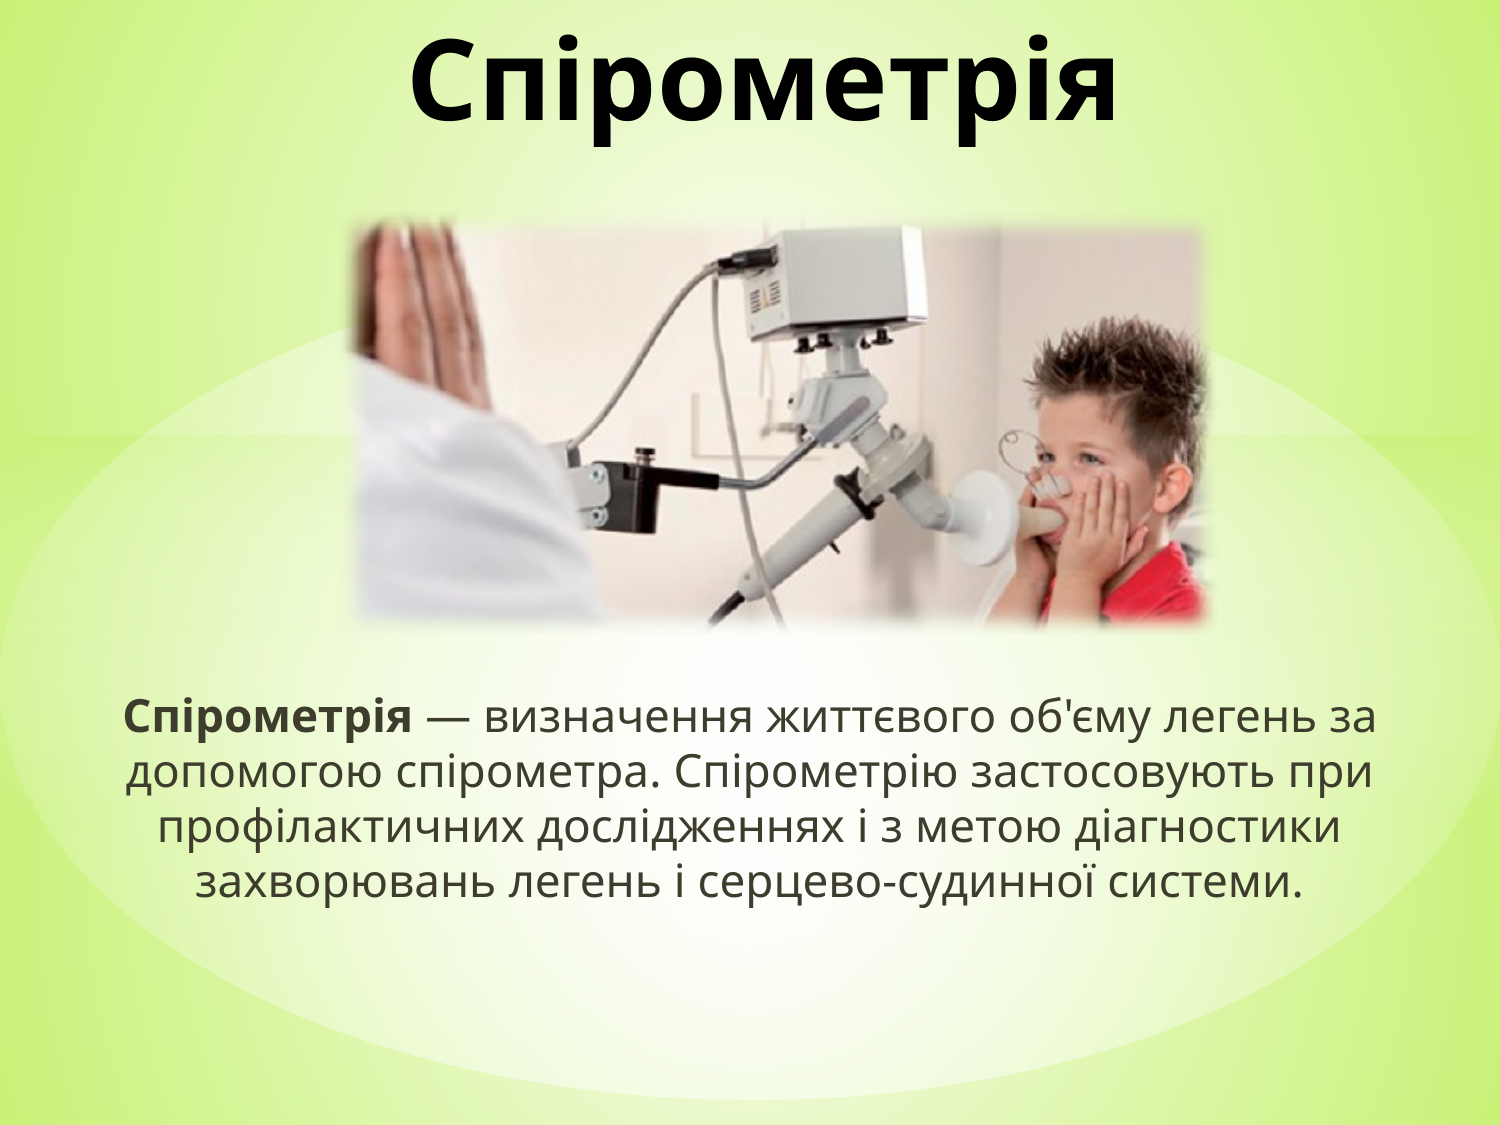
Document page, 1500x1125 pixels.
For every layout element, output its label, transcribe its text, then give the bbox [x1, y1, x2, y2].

picture [339, 210, 1219, 635]
title Спірометрія [0, 0, 1500, 164]
subtitle Спірометрія — визначення життєвого об'єму легень за допомогою спірометра. Спірометрію застосовують при профілактичних дослідженнях і з метою діагностики захворювань легень і серцево-судинної системи. [0, 679, 1500, 1009]
